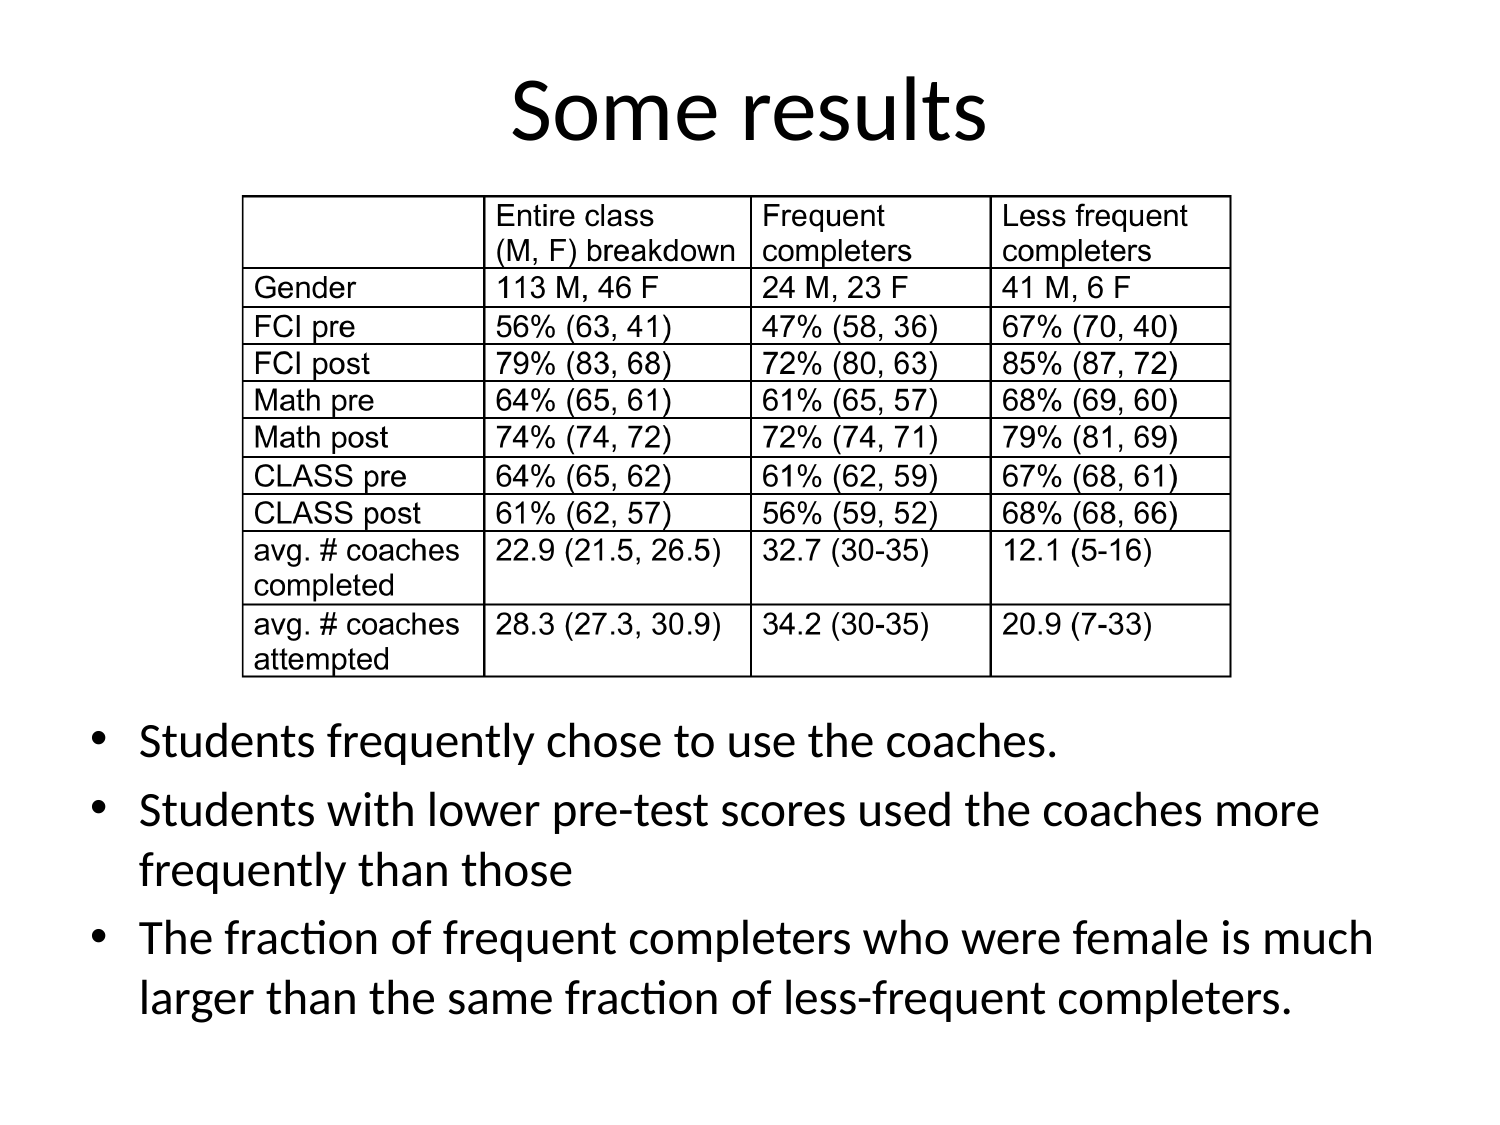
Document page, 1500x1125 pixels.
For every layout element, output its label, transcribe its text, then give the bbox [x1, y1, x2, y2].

picture [241, 195, 1245, 706]
list Students frequently chose to use the coaches. Students with lower pre-test scores used the coaches more frequently than those The fraction of frequent completers who were female is much larger than the same fraction of less-frequent completers. [75, 700, 1425, 1074]
title Some results [75, 9, 1425, 198]
